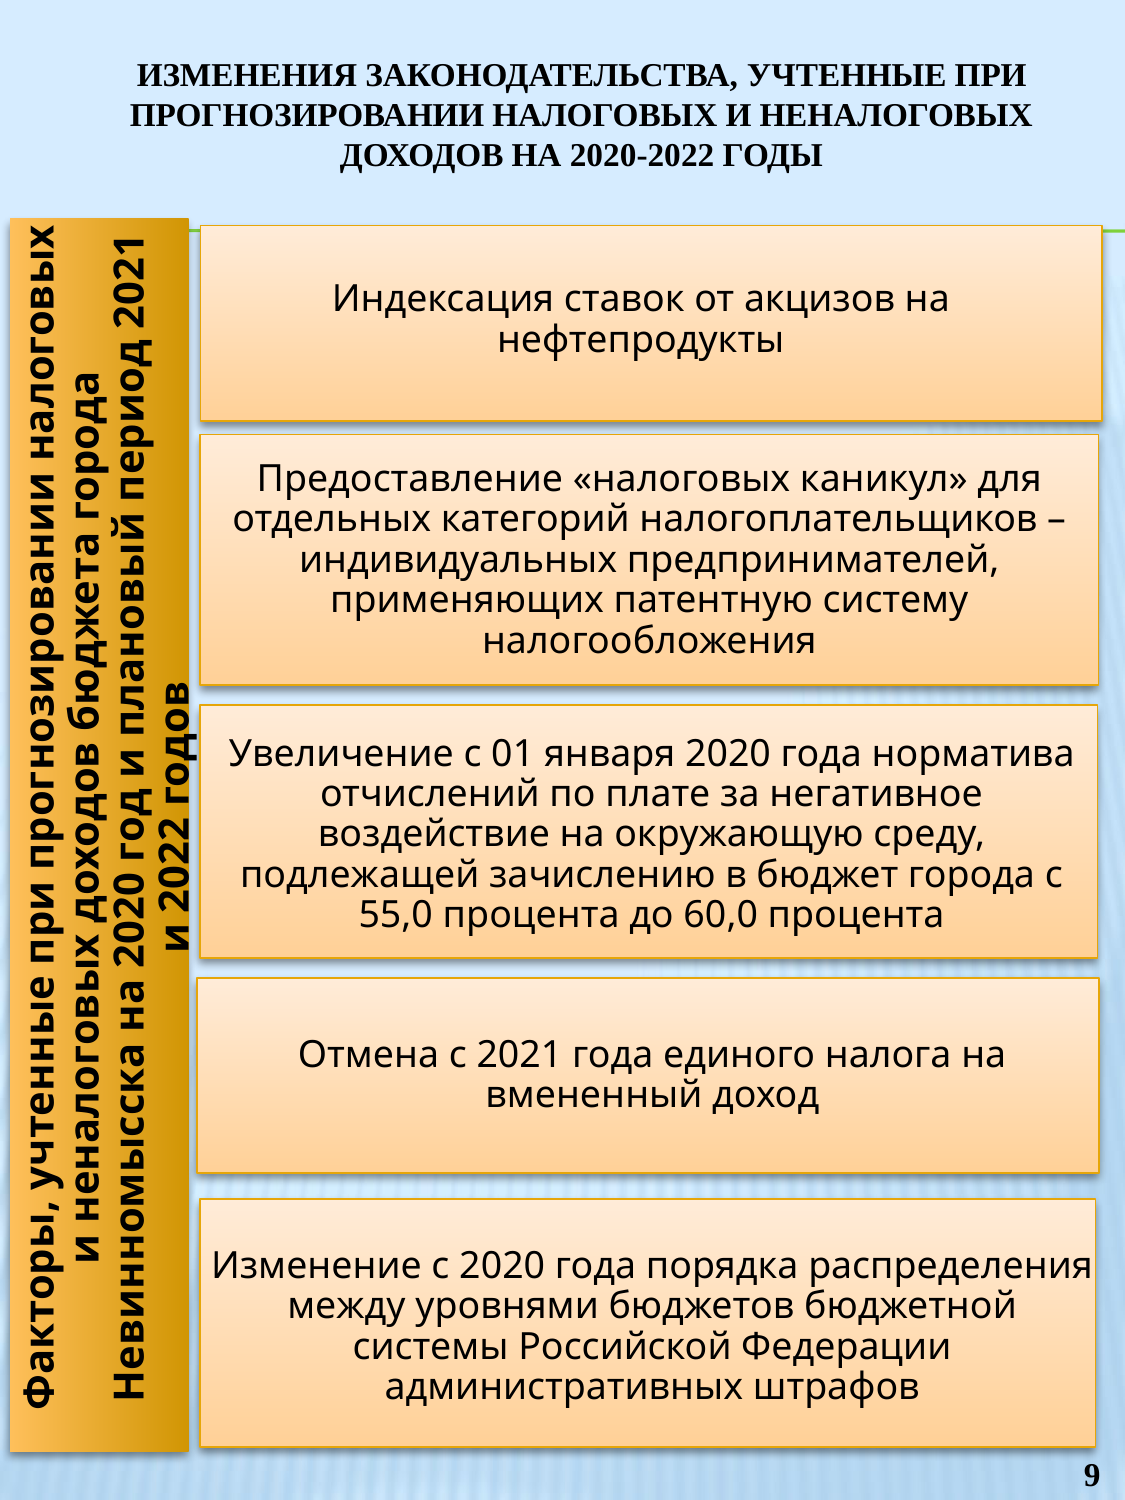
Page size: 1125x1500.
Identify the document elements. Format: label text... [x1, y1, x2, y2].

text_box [183, 218, 1103, 422]
picture [0, 0, 1125, 1500]
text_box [196, 977, 1100, 1174]
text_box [199, 704, 1103, 965]
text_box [199, 1198, 1100, 1448]
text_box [199, 434, 1099, 686]
text_box 9 [1069, 1445, 1125, 1500]
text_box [9, 218, 198, 1452]
text_box ИЗМЕНЕНИЯ ЗАКОНОДАТЕЛЬСТВА, УЧТЕННЫЕ ПРИ ПРОГНОЗИРОВАНИИ НАЛОГОВЫХ И НЕНАЛОГОВЫХ ДОХОДОВ НА 2020-2022 ГОДЫ [67, 45, 1096, 181]
